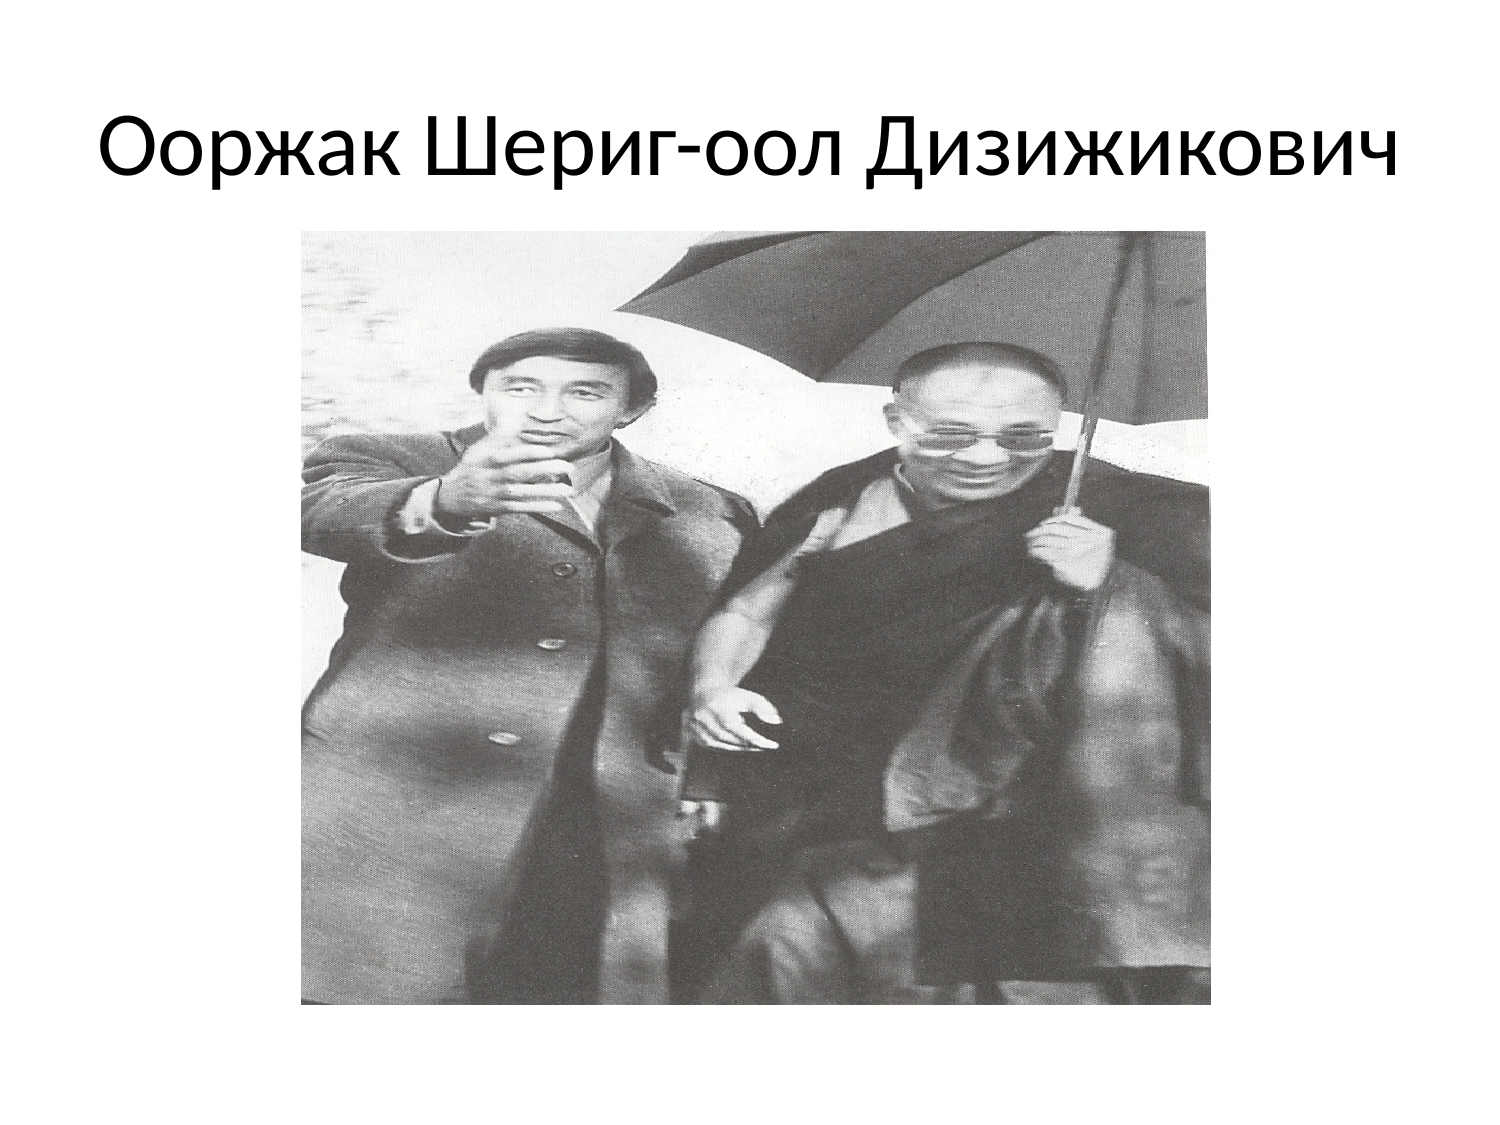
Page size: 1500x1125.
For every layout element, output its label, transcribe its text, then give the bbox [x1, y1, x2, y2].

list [300, 231, 1211, 1006]
title Ооржак Шериг-оол Дизижикович [75, 45, 1425, 233]
